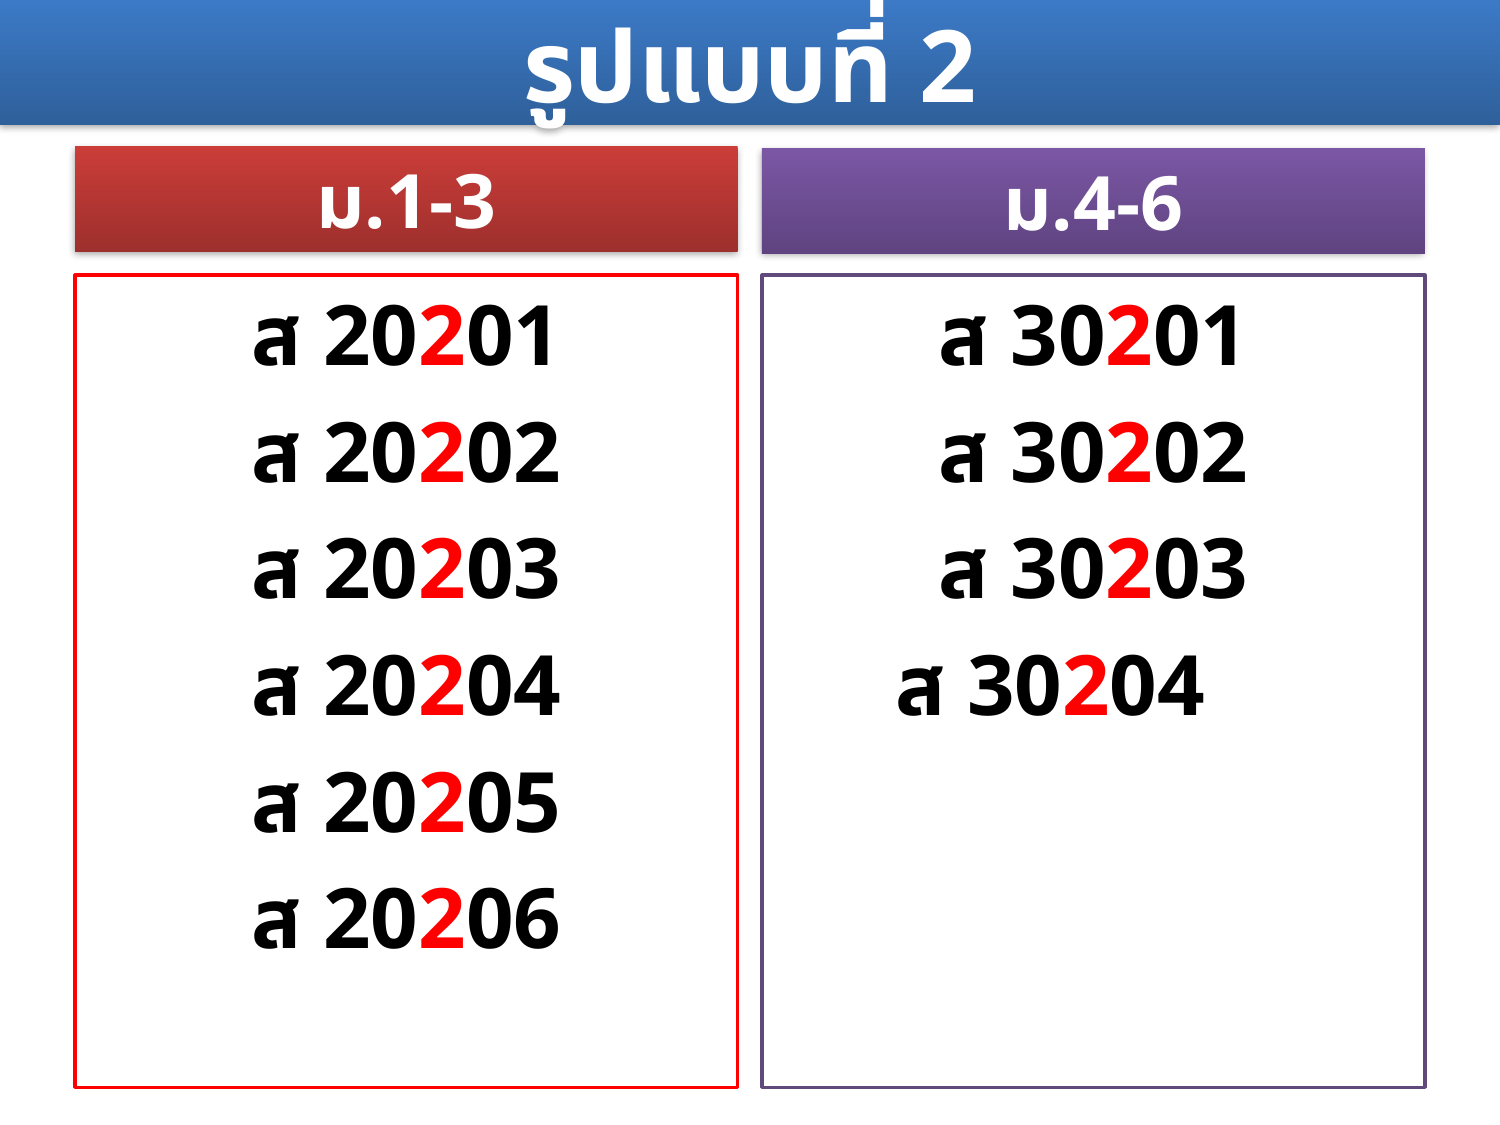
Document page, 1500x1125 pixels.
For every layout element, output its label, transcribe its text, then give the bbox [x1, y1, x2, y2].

list ส 20201 ส 20202 ส 20203 ส 20204 ส 20205 ส 20206 [75, 275, 738, 1088]
title รูปแบบที่ 2 [0, 0, 1500, 125]
list ม.1-3 [75, 146, 738, 252]
list ม.4-6 [761, 148, 1425, 254]
list ส 30201 ส 30202 ส 30203 ส 30204 [761, 275, 1425, 1088]
